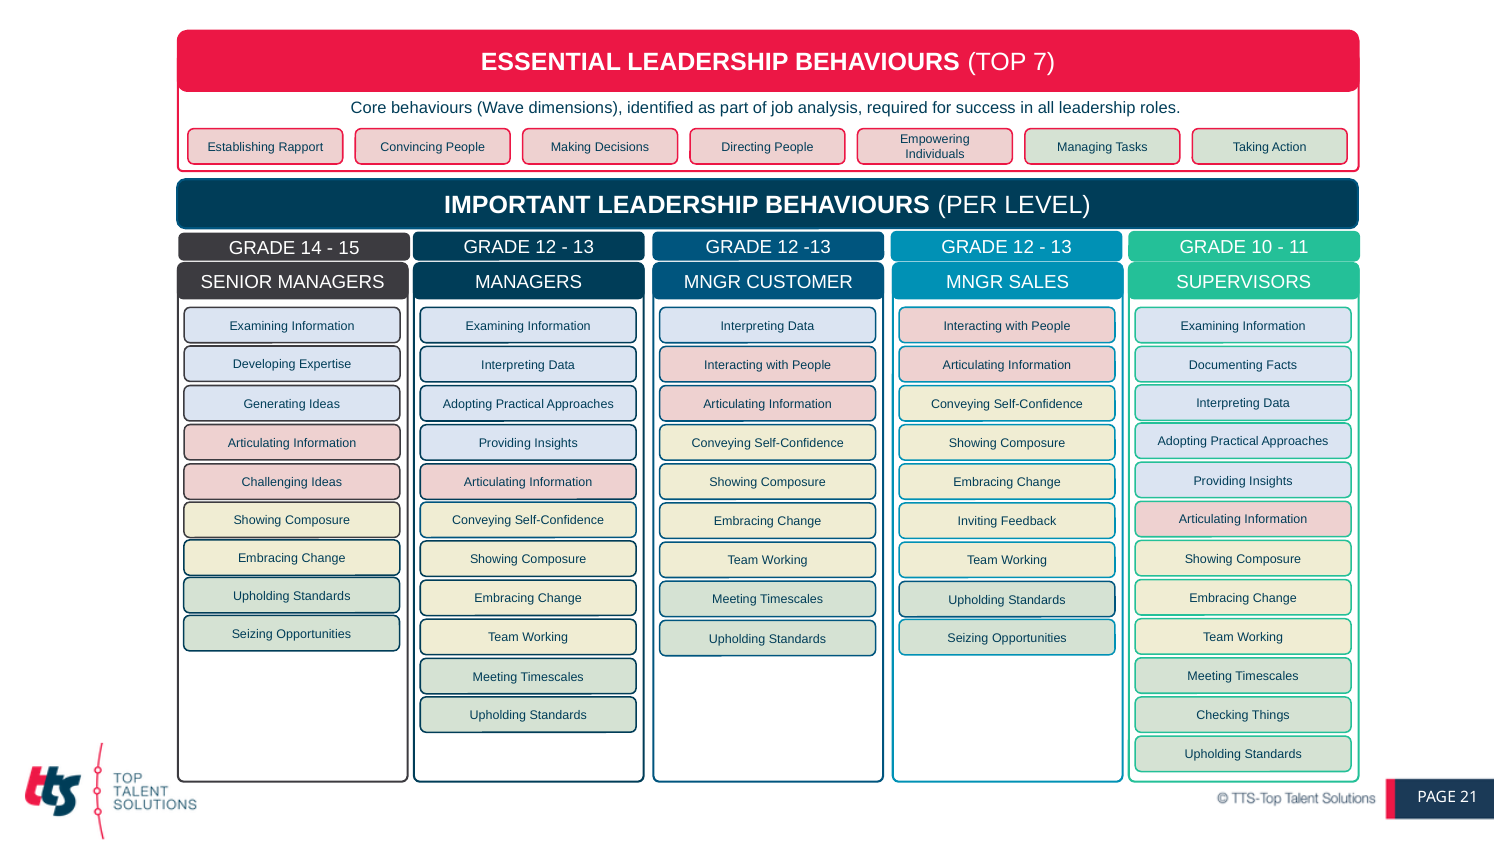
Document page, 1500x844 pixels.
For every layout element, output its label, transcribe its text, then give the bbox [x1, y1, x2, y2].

text_box Embracing Change [657, 500, 878, 540]
text_box SUPERVISORS [1126, 262, 1361, 301]
text_box [411, 294, 646, 784]
text_box MNGR SALES [890, 262, 1125, 301]
text_box Embracing Change [181, 537, 402, 576]
text_box Convincing People [353, 126, 513, 167]
text_box Articulating Information [418, 461, 639, 501]
text_box Meeting Timescales [1133, 655, 1354, 695]
slide_number 21 [1143, 774, 1494, 820]
text_box Managing Tasks [1022, 126, 1182, 167]
text_box Making Decisions [520, 126, 680, 167]
text_box Upholding Standards [896, 579, 1118, 619]
picture [3, 8, 1494, 844]
text_box Taking Action [1190, 126, 1350, 167]
text_box GRADE 10 - 11 [1127, 229, 1362, 263]
text_box Checking Things [1133, 694, 1354, 734]
text_box Team Working [1133, 616, 1354, 656]
text_box Interpreting Data [657, 305, 878, 345]
text_box [890, 294, 1125, 784]
text_box Interpreting Data [1133, 382, 1354, 423]
text_box GRADE 12 -13 [651, 230, 886, 262]
text_box Showing Composure [418, 539, 639, 578]
text_box MNGR CUSTOMER [651, 262, 886, 301]
text_box Directing People [687, 126, 848, 167]
text_box Seizing Opportunities [181, 613, 402, 653]
text_box Interpreting Data [418, 344, 639, 384]
text_box Articulating Information [1133, 499, 1354, 539]
text_box Showing Composure [657, 461, 878, 501]
text_box Inviting Feedback [896, 500, 1118, 541]
text_box Showing Composure [181, 501, 402, 538]
text_box Documenting Facts [1133, 344, 1354, 383]
text_box Embracing Change [1133, 577, 1354, 617]
text_box Meeting Timescales [657, 579, 878, 618]
text_box Establishing Rapport [185, 126, 345, 167]
text_box Generating Ideas [181, 383, 402, 424]
text_box Providing Insights [418, 422, 639, 462]
text_box Challenging Ideas [181, 461, 402, 502]
text_box Interacting with People [657, 344, 878, 384]
text_box GRADE 12 - 13 [889, 229, 1124, 263]
text_box [175, 294, 410, 784]
text_box Team Working [418, 617, 639, 656]
text_box Adopting Practical Approaches [418, 383, 639, 423]
text_box GRADE 14 - 15 [177, 231, 412, 262]
text_box IMPORTANT LEADERSHIP BEHAVIOURS (PER LEVEL) [175, 177, 1360, 231]
text_box [651, 294, 886, 784]
text_box Team Working [896, 540, 1118, 579]
text_box Examining Information [1133, 305, 1354, 345]
text_box MANAGERS [411, 262, 646, 301]
text_box Conveying Self-Confidence [418, 499, 639, 540]
text_box Upholding Standards [418, 694, 639, 735]
text_box Embracing Change [418, 578, 639, 617]
text_box Meeting Timescales [418, 656, 639, 695]
text_box Articulating Information [657, 383, 878, 423]
text_box Articulating Information [182, 423, 403, 462]
text_box Providing Insights [1133, 460, 1354, 499]
text_box Adopting Practical Approaches [1133, 422, 1354, 460]
text_box [1126, 294, 1361, 784]
text_box Core behaviours (Wave dimensions), identified as part of job analysis, required for success in all leadership roles. [175, 83, 1361, 174]
text_box SENIOR MANAGERS [175, 261, 410, 301]
text_box Showing Composure [896, 422, 1118, 462]
text_box Conveying Self-Confidence [657, 422, 878, 462]
text_box Seizing Opportunities [896, 618, 1118, 657]
text_box Conveying Self-Confidence [896, 383, 1118, 423]
text_box Upholding Standards [181, 575, 402, 614]
text_box Examining Information [418, 305, 639, 345]
text_box Empowering Individuals [855, 126, 1015, 167]
text_box Team Working [657, 539, 878, 579]
text_box Articulating Information [896, 344, 1118, 384]
text_box Developing Expertise [182, 343, 403, 383]
text_box Interacting with People [896, 305, 1118, 345]
text_box Upholding Standards [657, 618, 878, 658]
text_box Examining Information [182, 305, 403, 344]
text_box Embracing Change [896, 461, 1118, 501]
text_box ESSENTIAL LEADERSHIP BEHAVIOURS (TOP 7) [175, 28, 1361, 94]
text_box Upholding Standards [1133, 734, 1354, 774]
text_box GRADE 12 - 13 [411, 230, 646, 262]
text_box Showing Composure [1133, 538, 1354, 578]
